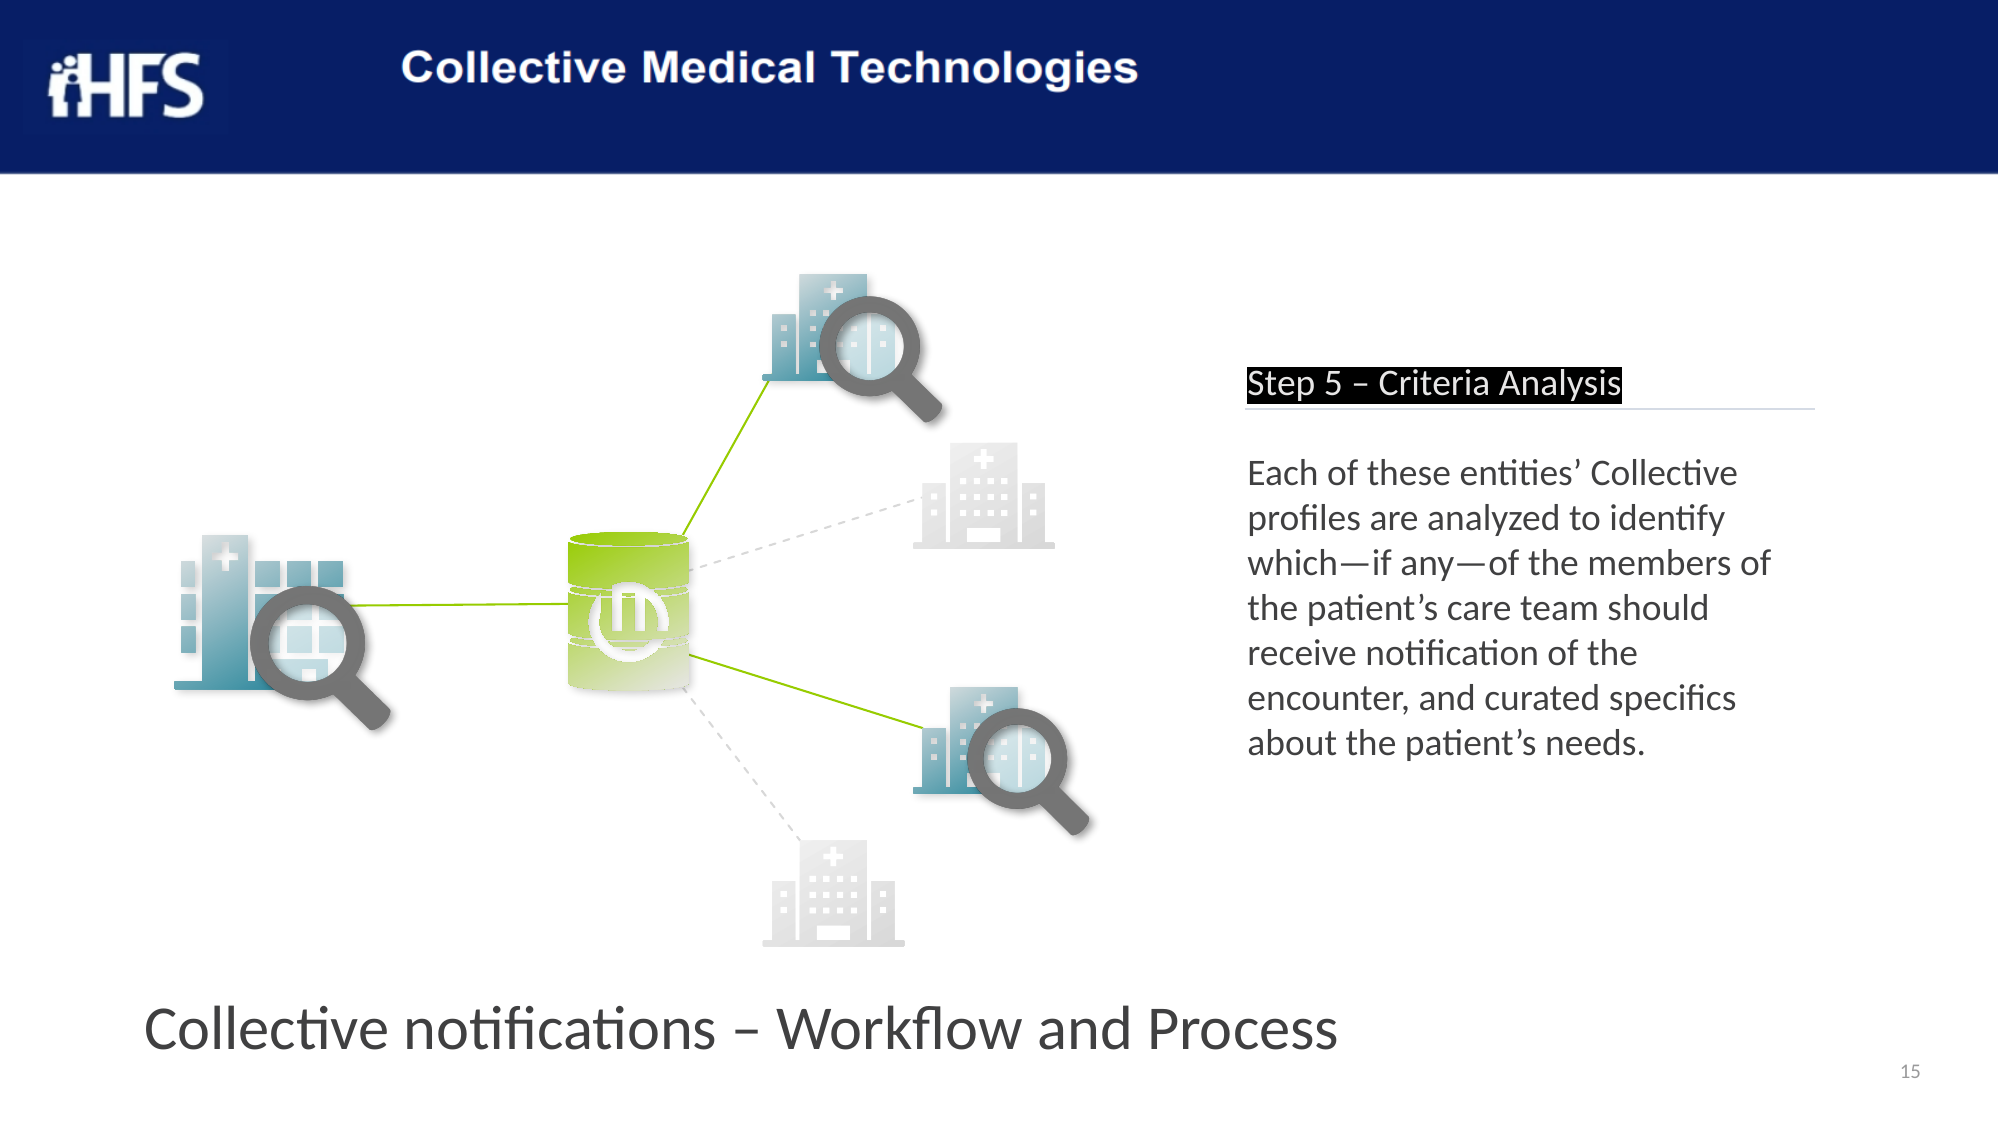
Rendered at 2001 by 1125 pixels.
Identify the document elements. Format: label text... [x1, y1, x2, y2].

text_box [922, 442, 1055, 549]
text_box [673, 374, 773, 497]
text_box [956, 697, 1101, 843]
text_box [661, 638, 688, 646]
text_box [237, 573, 404, 739]
text_box [568, 592, 596, 638]
text_box [608, 641, 649, 647]
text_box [673, 729, 800, 841]
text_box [808, 284, 954, 430]
text_box [772, 274, 867, 381]
picture [0, 0, 1998, 176]
text_box Step 5 – Criteria Analysis Each of these entities’ Collective profiles are analyzed to identify which—if any—of the members of the patient’s care team should receive notification of the encounter, and curated specifics about the patient’s needs. [1232, 349, 1821, 770]
text_box [174, 535, 248, 690]
text_box [570, 638, 596, 646]
text_box [599, 592, 689, 640]
text_box [255, 561, 280, 571]
text_box [318, 561, 343, 571]
text_box [570, 587, 612, 596]
text_box [913, 687, 1018, 794]
text_box [568, 542, 689, 589]
text_box [568, 643, 689, 691]
slide_number 15 [1412, 1063, 1937, 1083]
text_box [762, 840, 905, 947]
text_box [673, 649, 923, 729]
text_box [567, 535, 575, 542]
text_box Collective notifications – Workflow and Process [129, 976, 1998, 1063]
text_box [287, 561, 311, 571]
text_box [570, 532, 672, 546]
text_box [672, 497, 922, 576]
text_box [654, 587, 688, 596]
